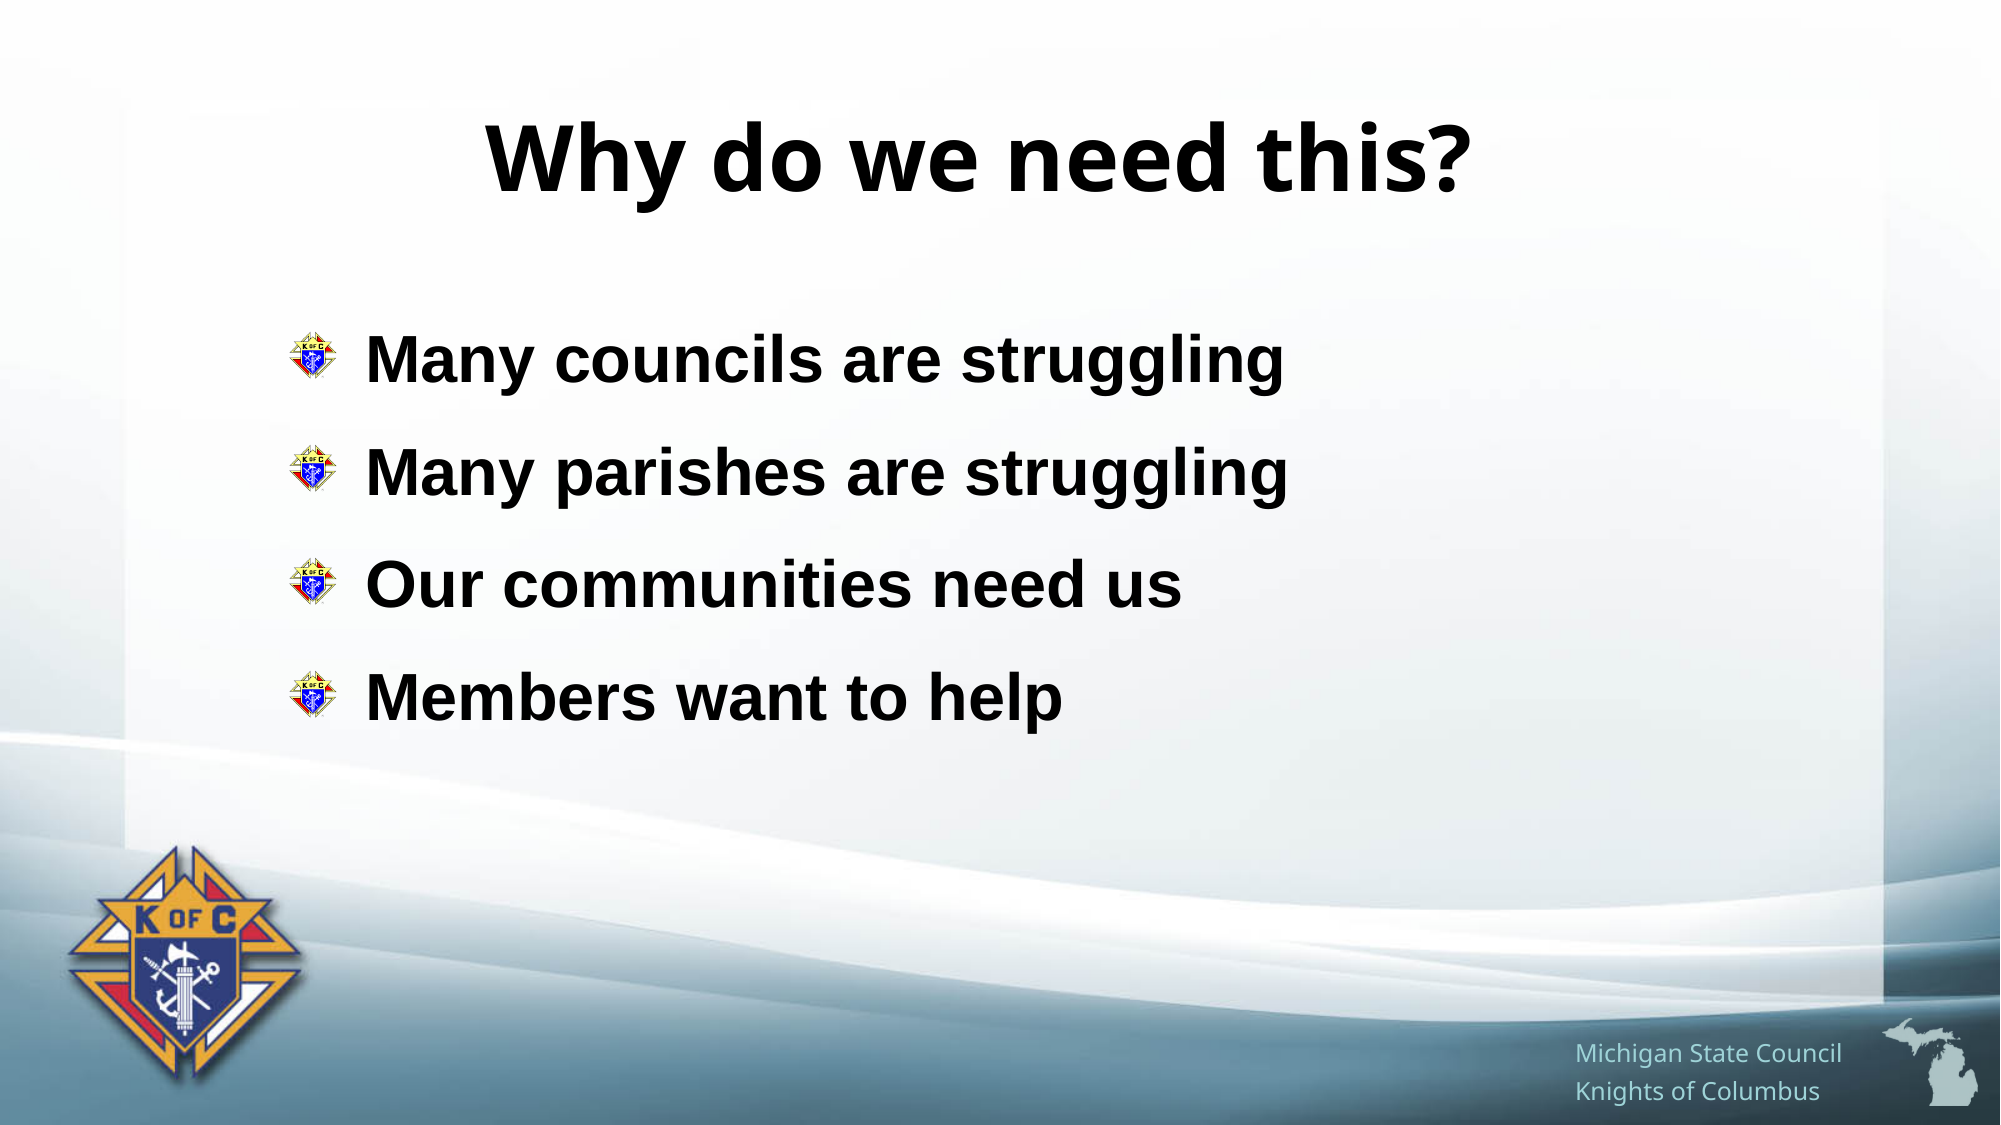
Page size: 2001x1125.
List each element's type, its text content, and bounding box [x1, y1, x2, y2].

text_box Many councils are struggling Many parishes are struggling Our communities need us Members want to help [274, 299, 1811, 742]
text_box Why do we need this? [125, 99, 1834, 288]
picture [0, 0, 2000, 1125]
